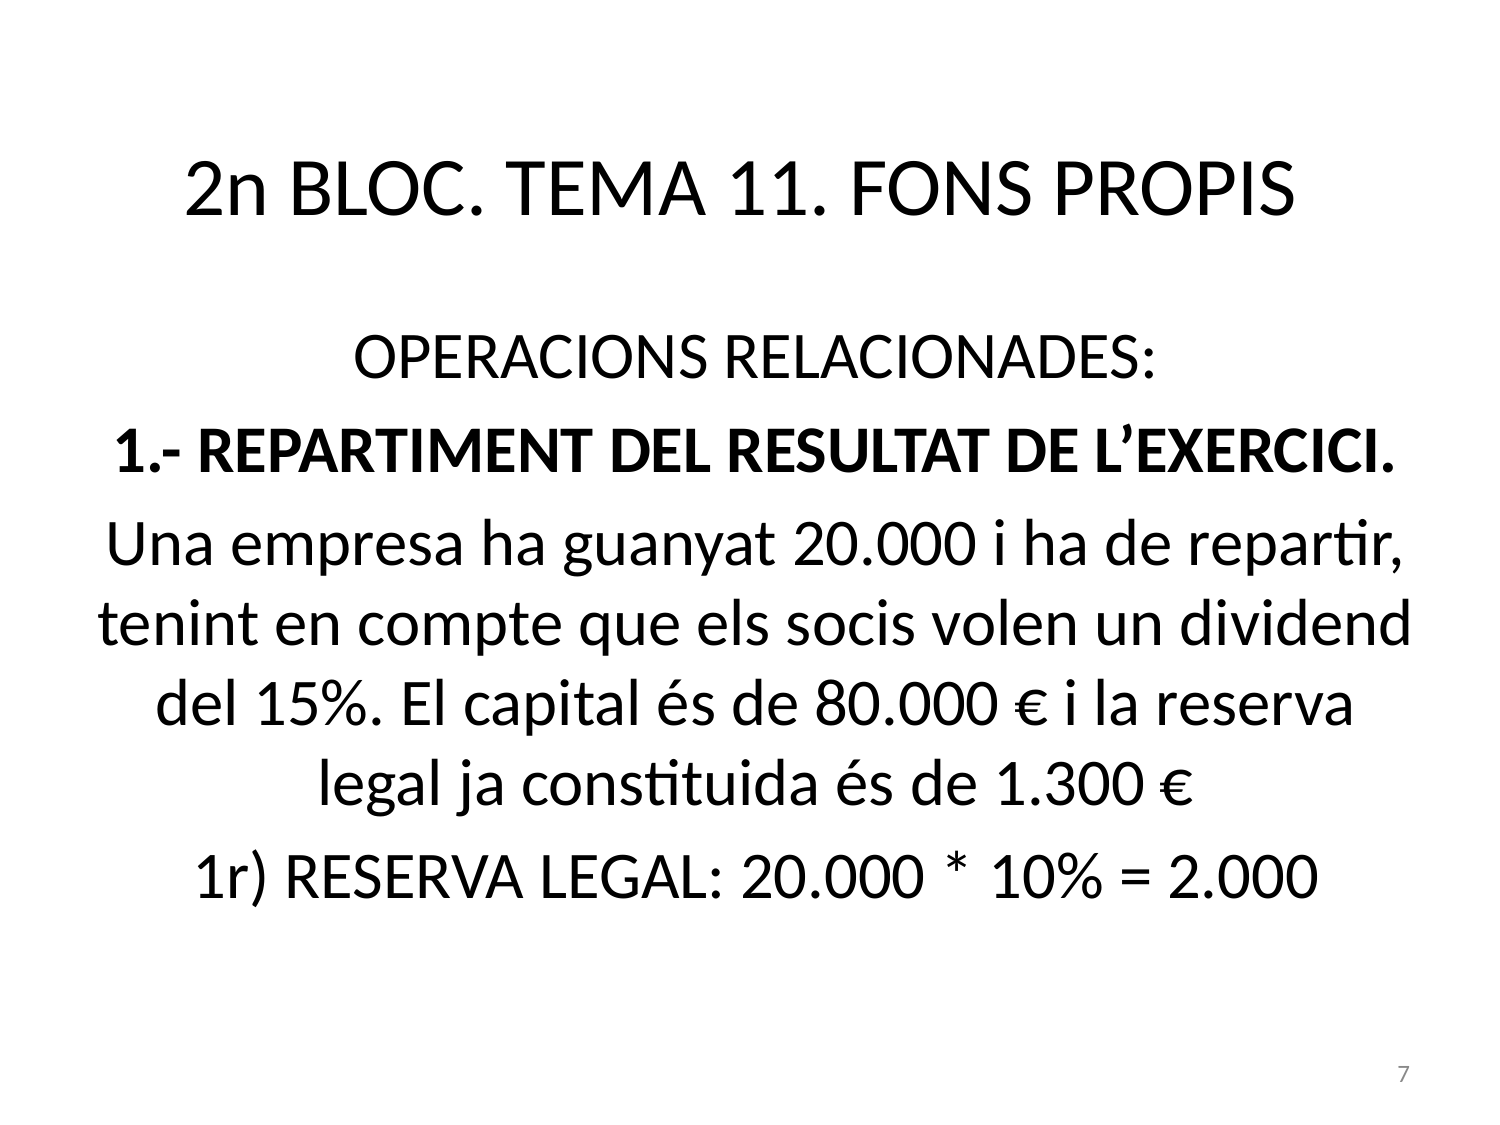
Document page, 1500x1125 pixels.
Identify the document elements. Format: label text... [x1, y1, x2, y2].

text_box 7 [1074, 1042, 1425, 1103]
subtitle OPERACIONS RELACIONADES: 1.- REPARTIMENT DEL RESULTAT DE L’EXERCICI. Una empresa ha guanyat 20.000 i ha de repartir, tenint en compte que els socis volen un dividend del 15%. El capital és de 80.000 € i la reserva legal ja constituida és de 1.300 € 1r) RESERVA LEGAL: 20.000 * 10% = 2.000 [82, 304, 1430, 985]
title 2n BLOC. TEMA 11. FONS PROPIS [112, 82, 1388, 282]
